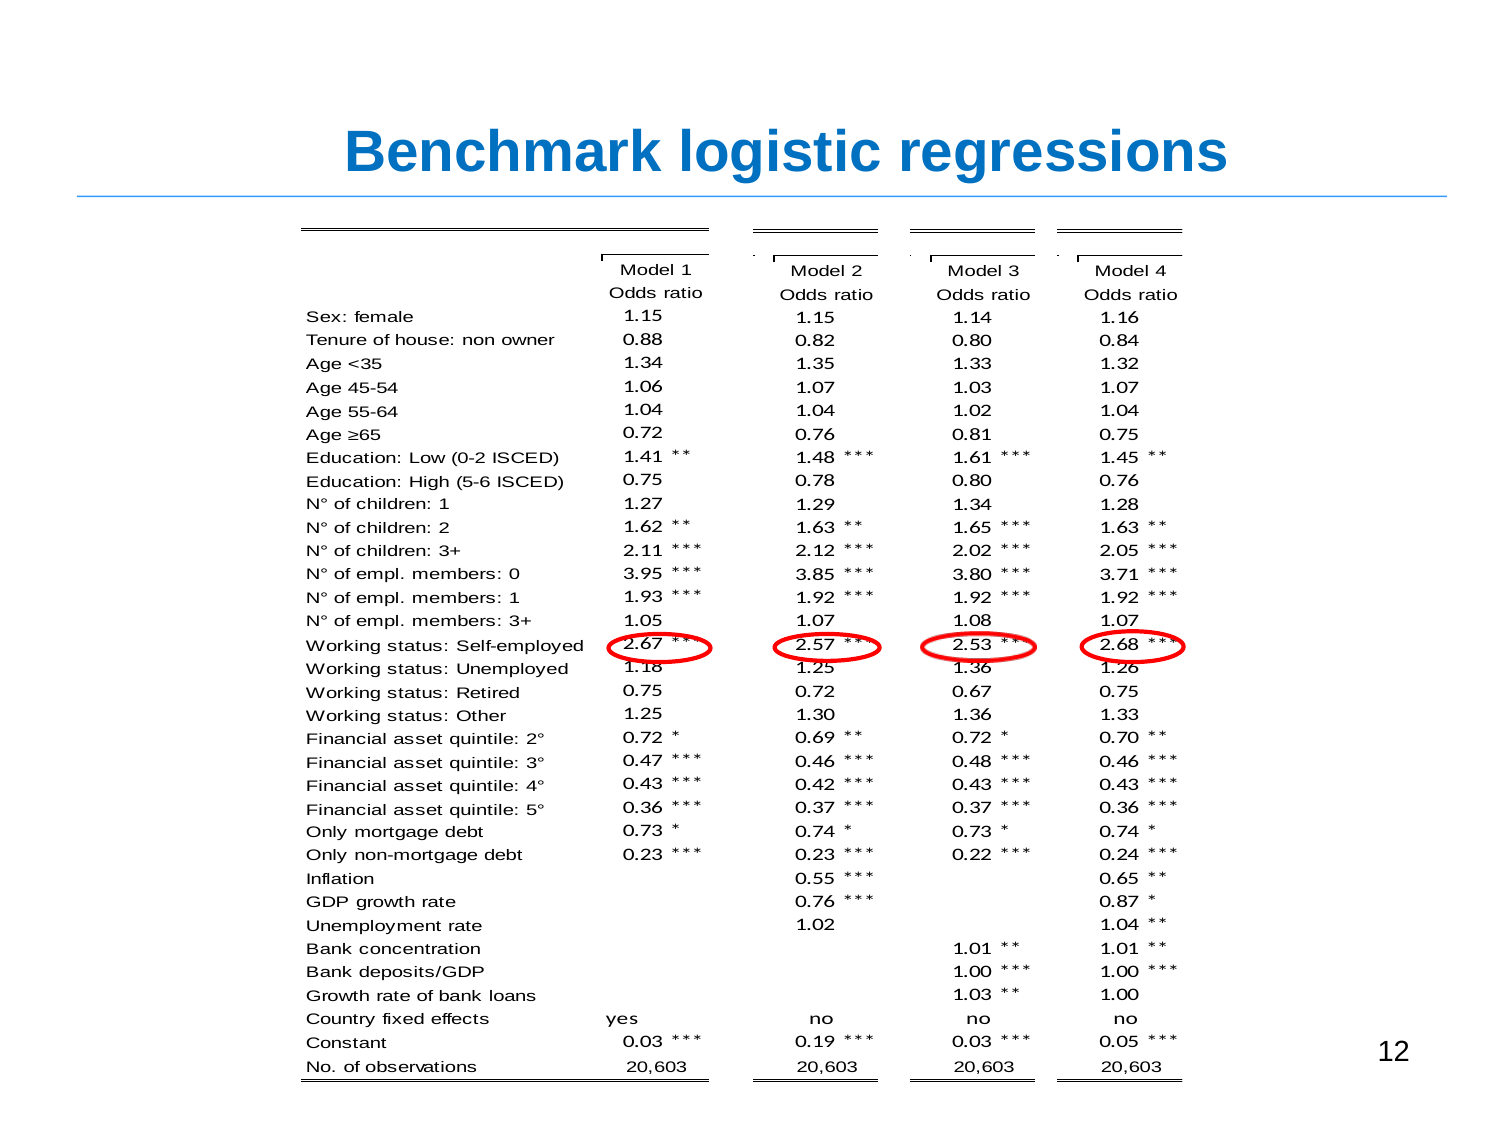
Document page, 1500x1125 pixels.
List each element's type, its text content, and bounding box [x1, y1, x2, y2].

title Benchmark logistic regressions [112, 54, 1463, 243]
picture [300, 218, 711, 1107]
picture [909, 219, 1037, 1107]
picture [1056, 219, 1184, 1107]
slide_number 12 [1189, 1024, 1425, 1103]
picture [752, 219, 880, 1107]
